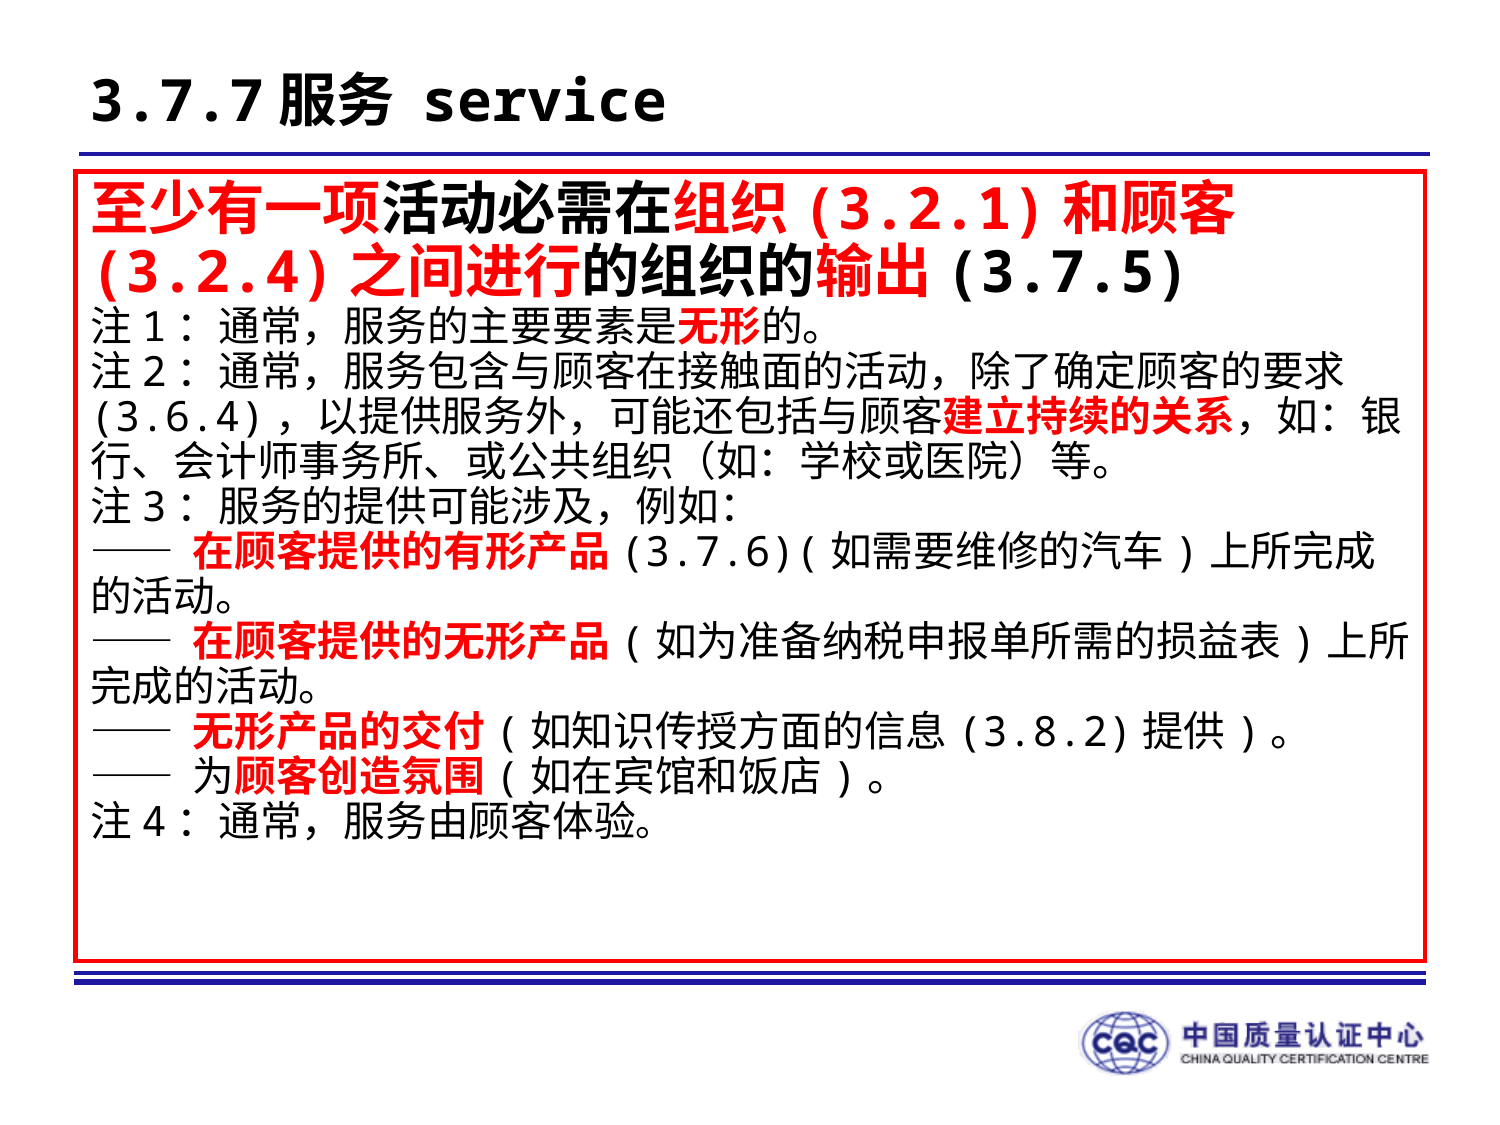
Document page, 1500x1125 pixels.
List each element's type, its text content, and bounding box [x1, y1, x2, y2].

picture [1078, 1009, 1433, 1078]
text_box 3.7.7服务 service [74, 45, 1425, 141]
text_box 至少有一项活动必需在组织(3.2.1)和顾客(3.2.4)之间进行的组织的输出(3.7.5) 注1：通常，服务的主要要素是无形的。 注2：通常，服务包含与顾客在接触面的活动，除了确定顾客的要求(3.6.4)，以提供服务外，可能还包括与顾客建立持续的关系，如：银行、会计师事务所、或公共组织（如：学校或医院）等。 注3：服务的提供可能涉及，例如： —— 在顾客提供的有形产品(3.7.6)(如需要维修的汽车)上所完成的活动。 —— 在顾客提供的无形产品(如为准备纳税申报单所需的损益表)上所完成的活动。 —— 无形产品的交付(如知识传授方面的信息(3.8.2)提供)。 —— 为顾客创造氛围(如在宾馆和饭店)。 注4：通常，服务由顾客体验。 [75, 171, 1425, 962]
